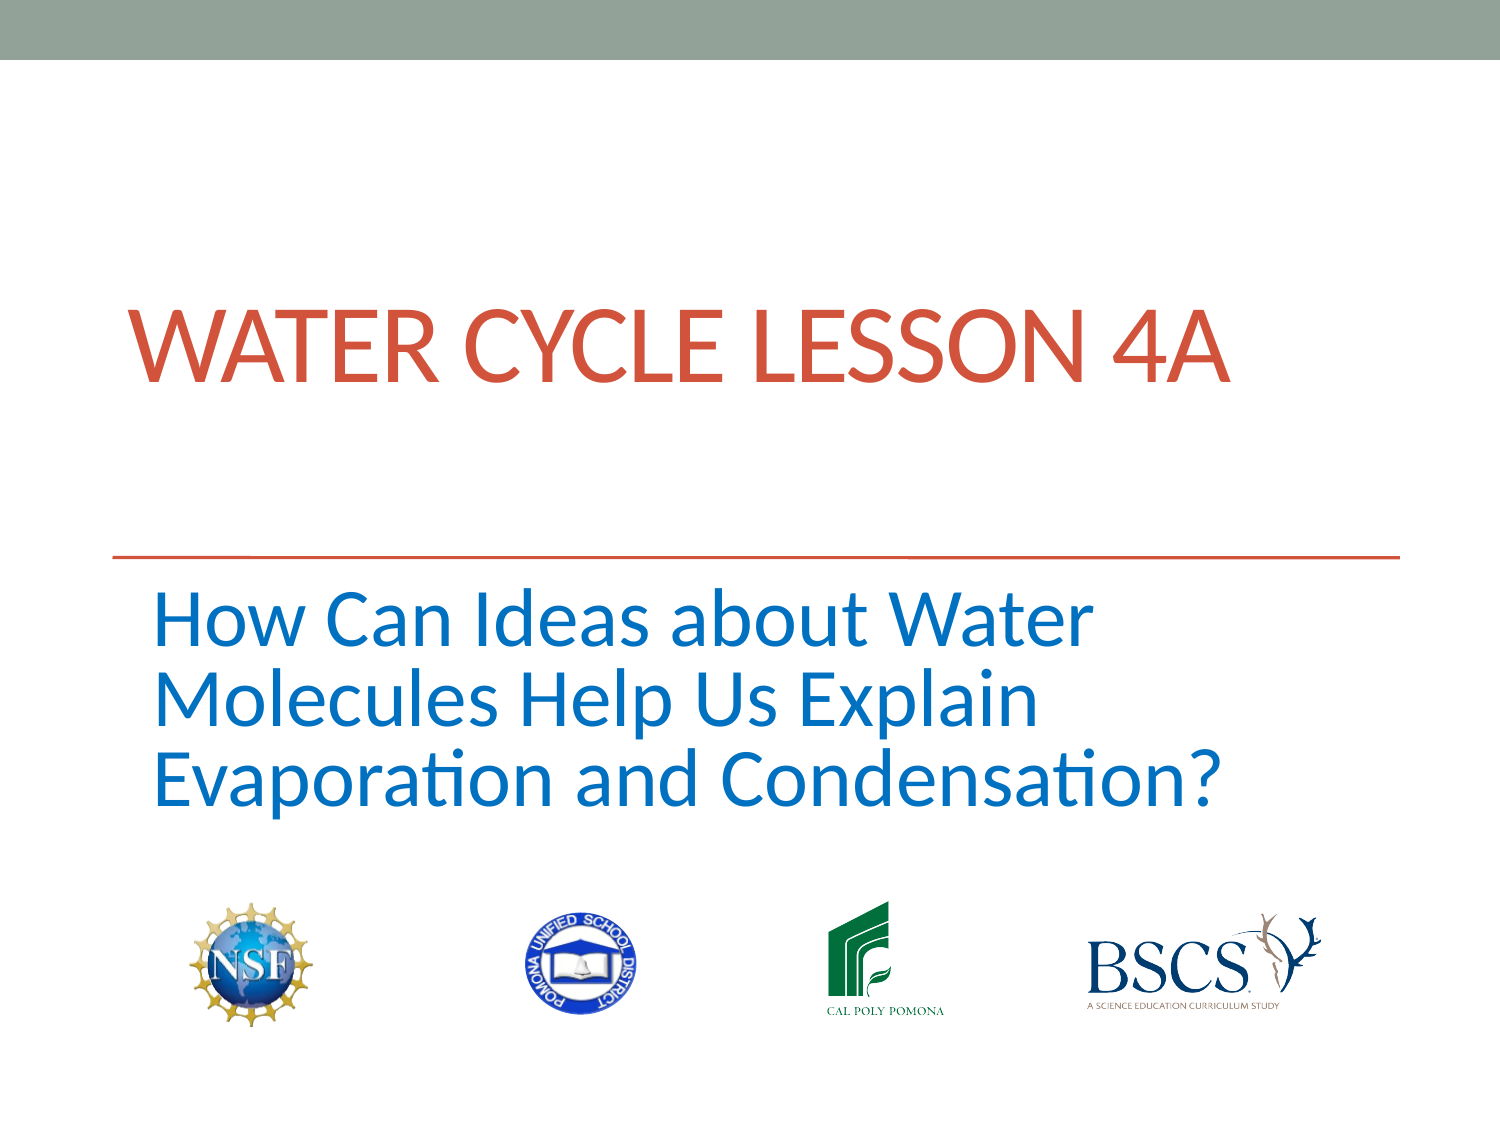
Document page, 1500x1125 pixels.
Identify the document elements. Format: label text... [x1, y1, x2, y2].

subtitle How Can Ideas about Water Molecules Help Us Explain Evaporation and Condensation? [137, 575, 1350, 963]
picture [1087, 912, 1323, 1009]
picture [824, 899, 946, 1017]
title WATER CYCLE Lesson 4A [112, 262, 1400, 413]
picture [524, 912, 637, 1015]
picture [187, 899, 317, 1030]
